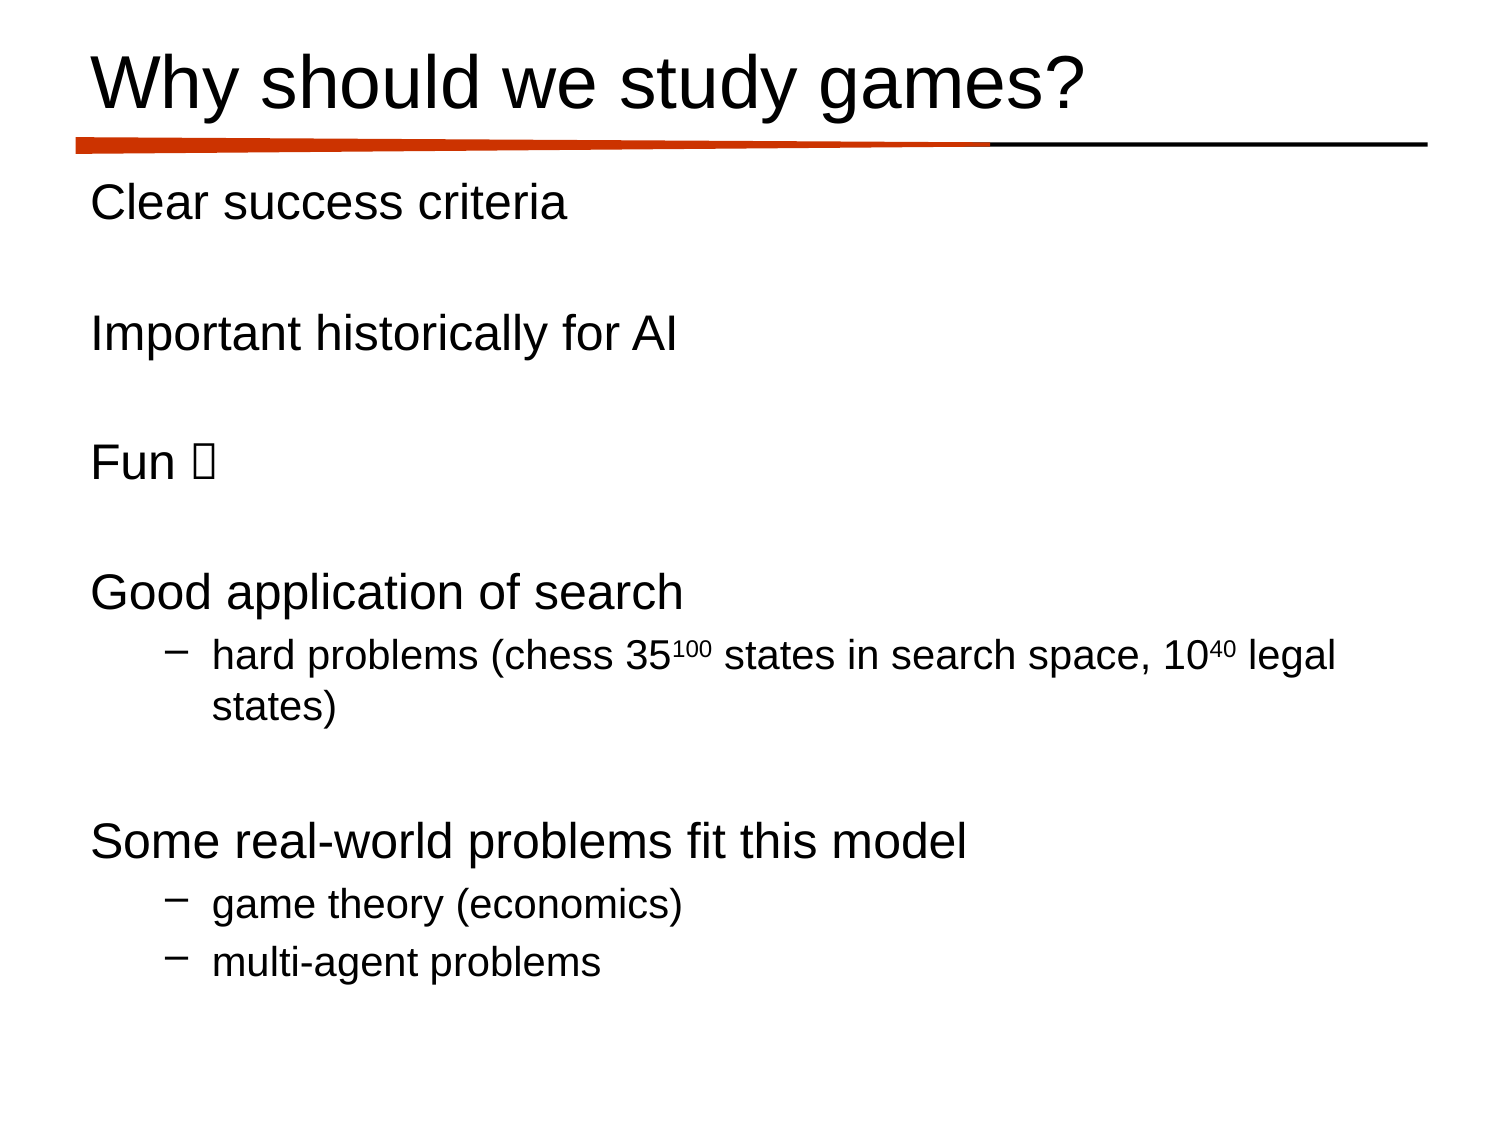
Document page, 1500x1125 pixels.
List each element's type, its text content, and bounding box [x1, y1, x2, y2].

list Clear success criteria Important historically for AI Fun  Good application of search hard problems (chess 35100 states in search space, 1040 legal states) Some real-world problems fit this model game theory (economics) multi-agent problems [74, 162, 1426, 1006]
title Why should we study games? [74, 24, 1426, 133]
